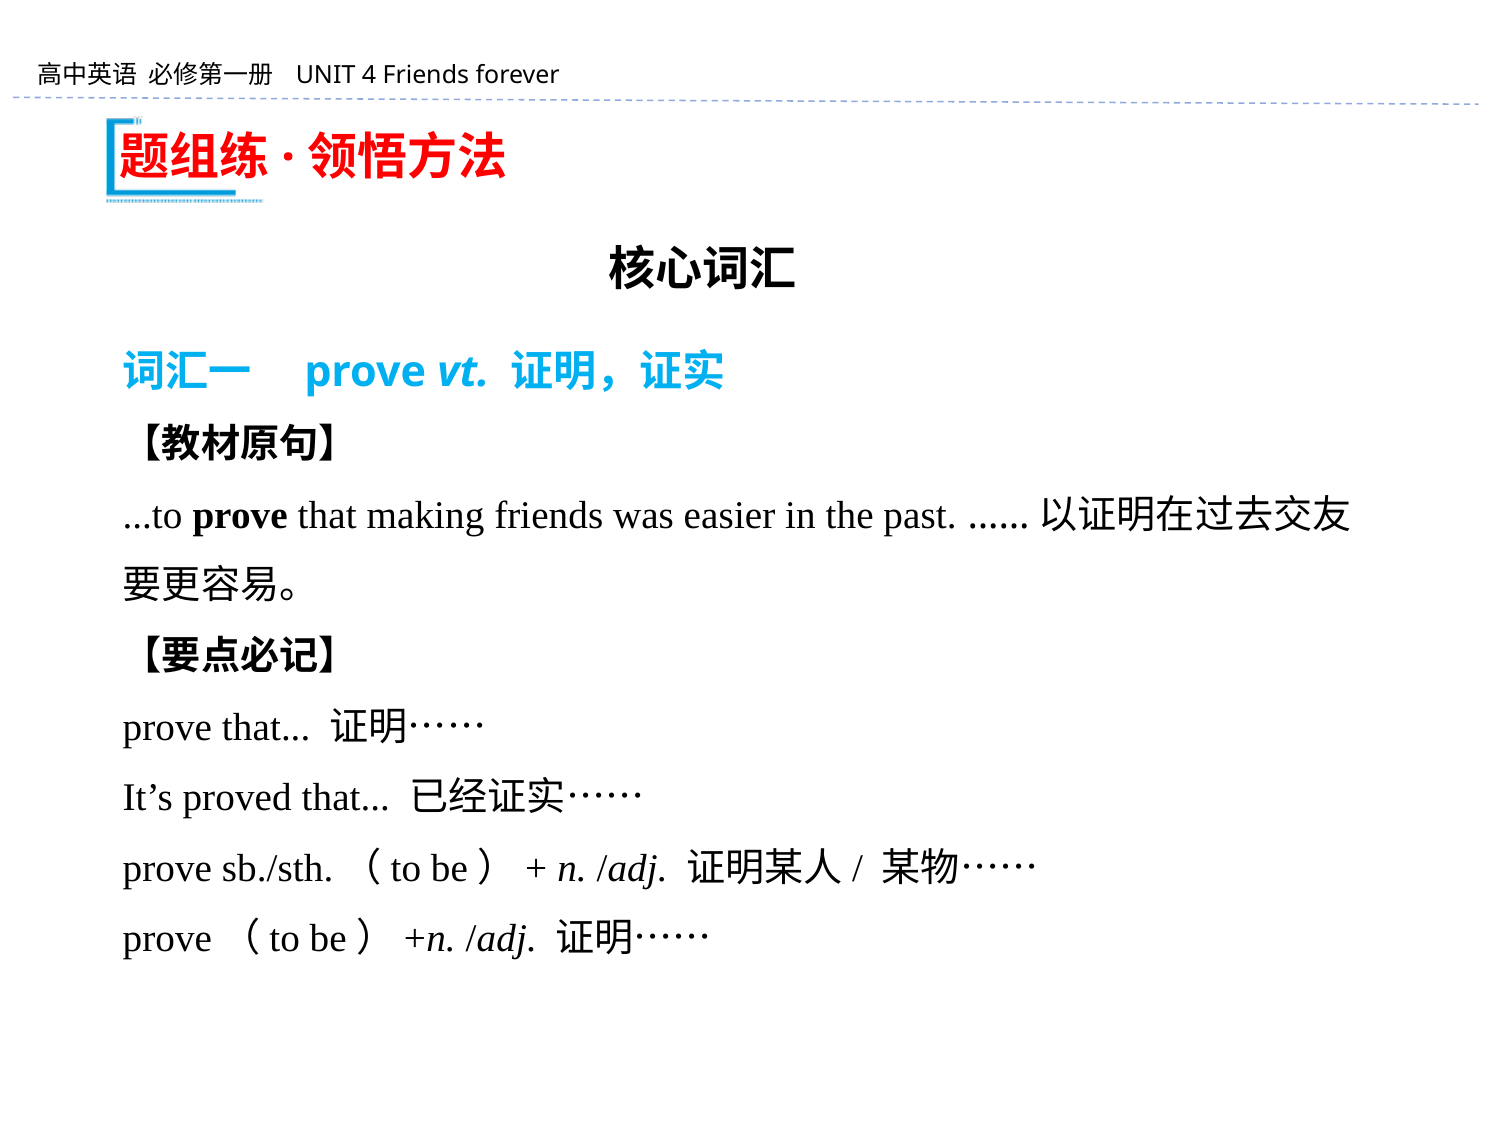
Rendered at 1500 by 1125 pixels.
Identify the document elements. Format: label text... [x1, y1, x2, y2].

text_box 题组练·领悟方法 [94, 123, 534, 230]
list 核心词汇 词汇一 prove vt. 证明，证实 【教材原句】 ...to prove that making friends was easier in the past. ……以证明在过去交友要更容易。 【要点必记】 prove that... 证明…… It’s proved that... 已经证实…… prove sb./sth.（to be）+ n. /adj. 证明某人/ 某物…… prove（to be）+n. /adj. 证明…… [107, 202, 1393, 971]
picture [99, 97, 264, 220]
